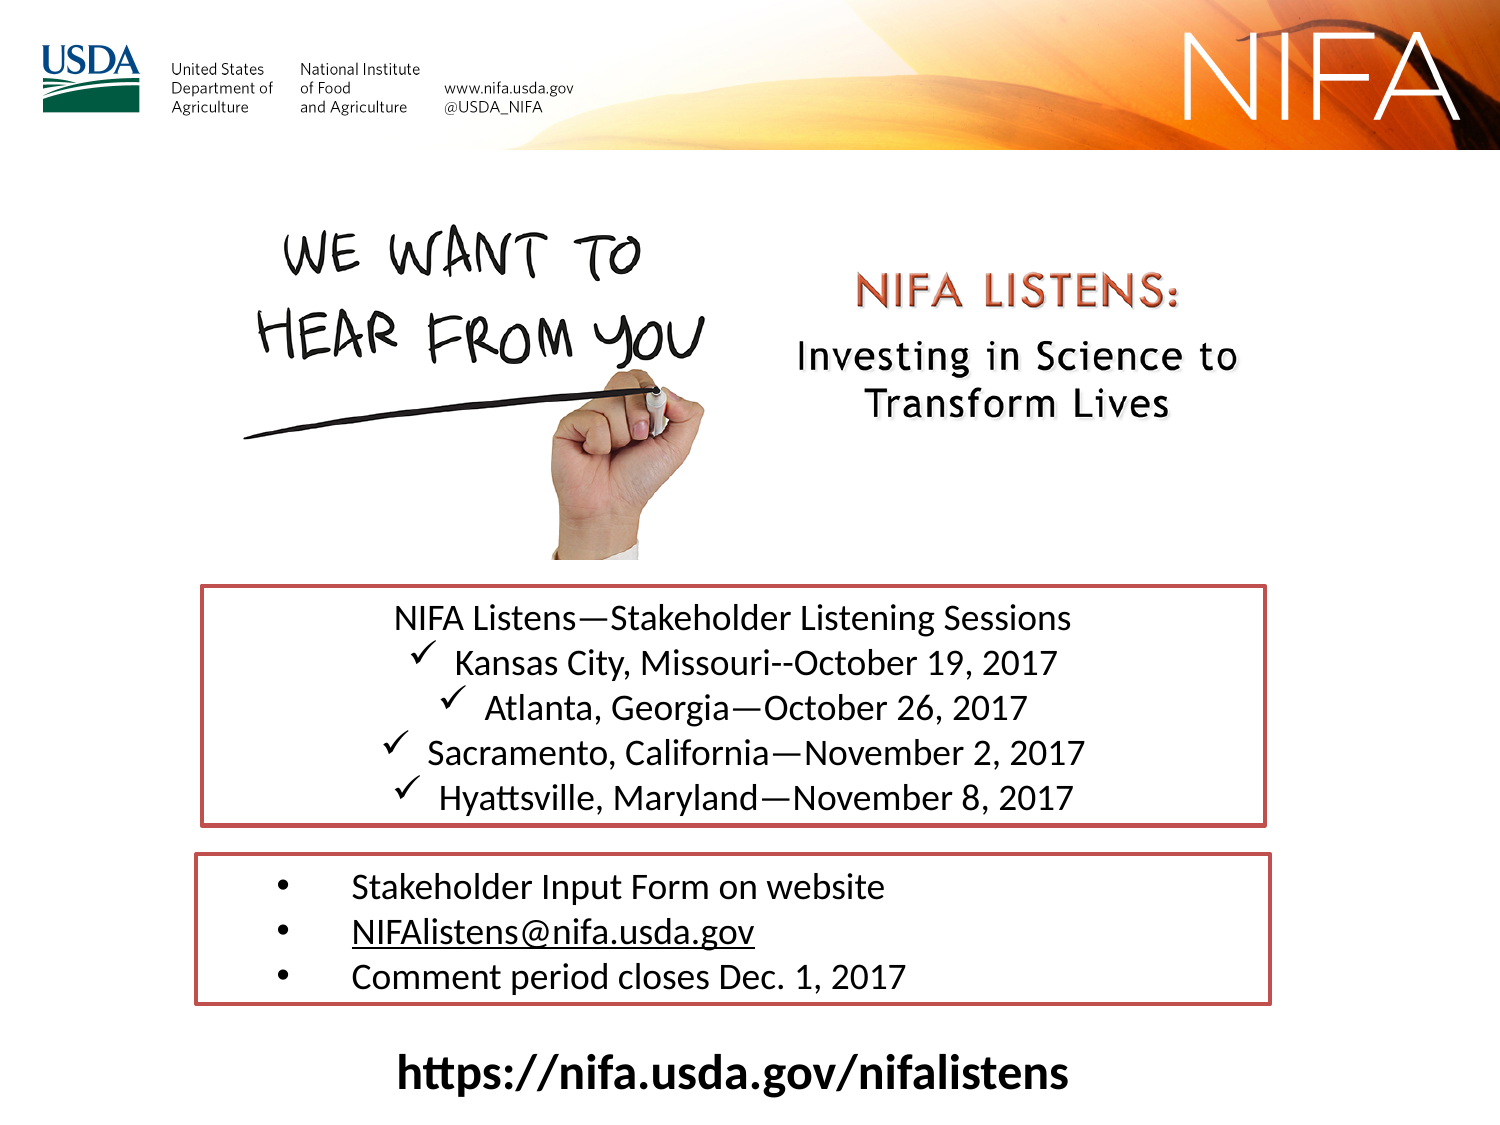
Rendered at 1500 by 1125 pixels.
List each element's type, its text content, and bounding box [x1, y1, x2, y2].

picture [178, 175, 1322, 560]
text_box NIFA Listens—Stakeholder Listening Sessions Kansas City, Missouri--October 19, 2017 Atlanta, Georgia—October 26, 2017 Sacramento, California—November 2, 2017 Hyattsville, Maryland—November 8, 2017 [200, 584, 1267, 828]
picture [0, 0, 1500, 151]
text_box Stakeholder Input Form on website NIFAlistens@nifa.usda.gov Comment period closes Dec. 1, 2017 [194, 852, 1272, 1006]
text_box https://nifa.usda.gov/nifalistens [381, 1031, 1085, 1107]
